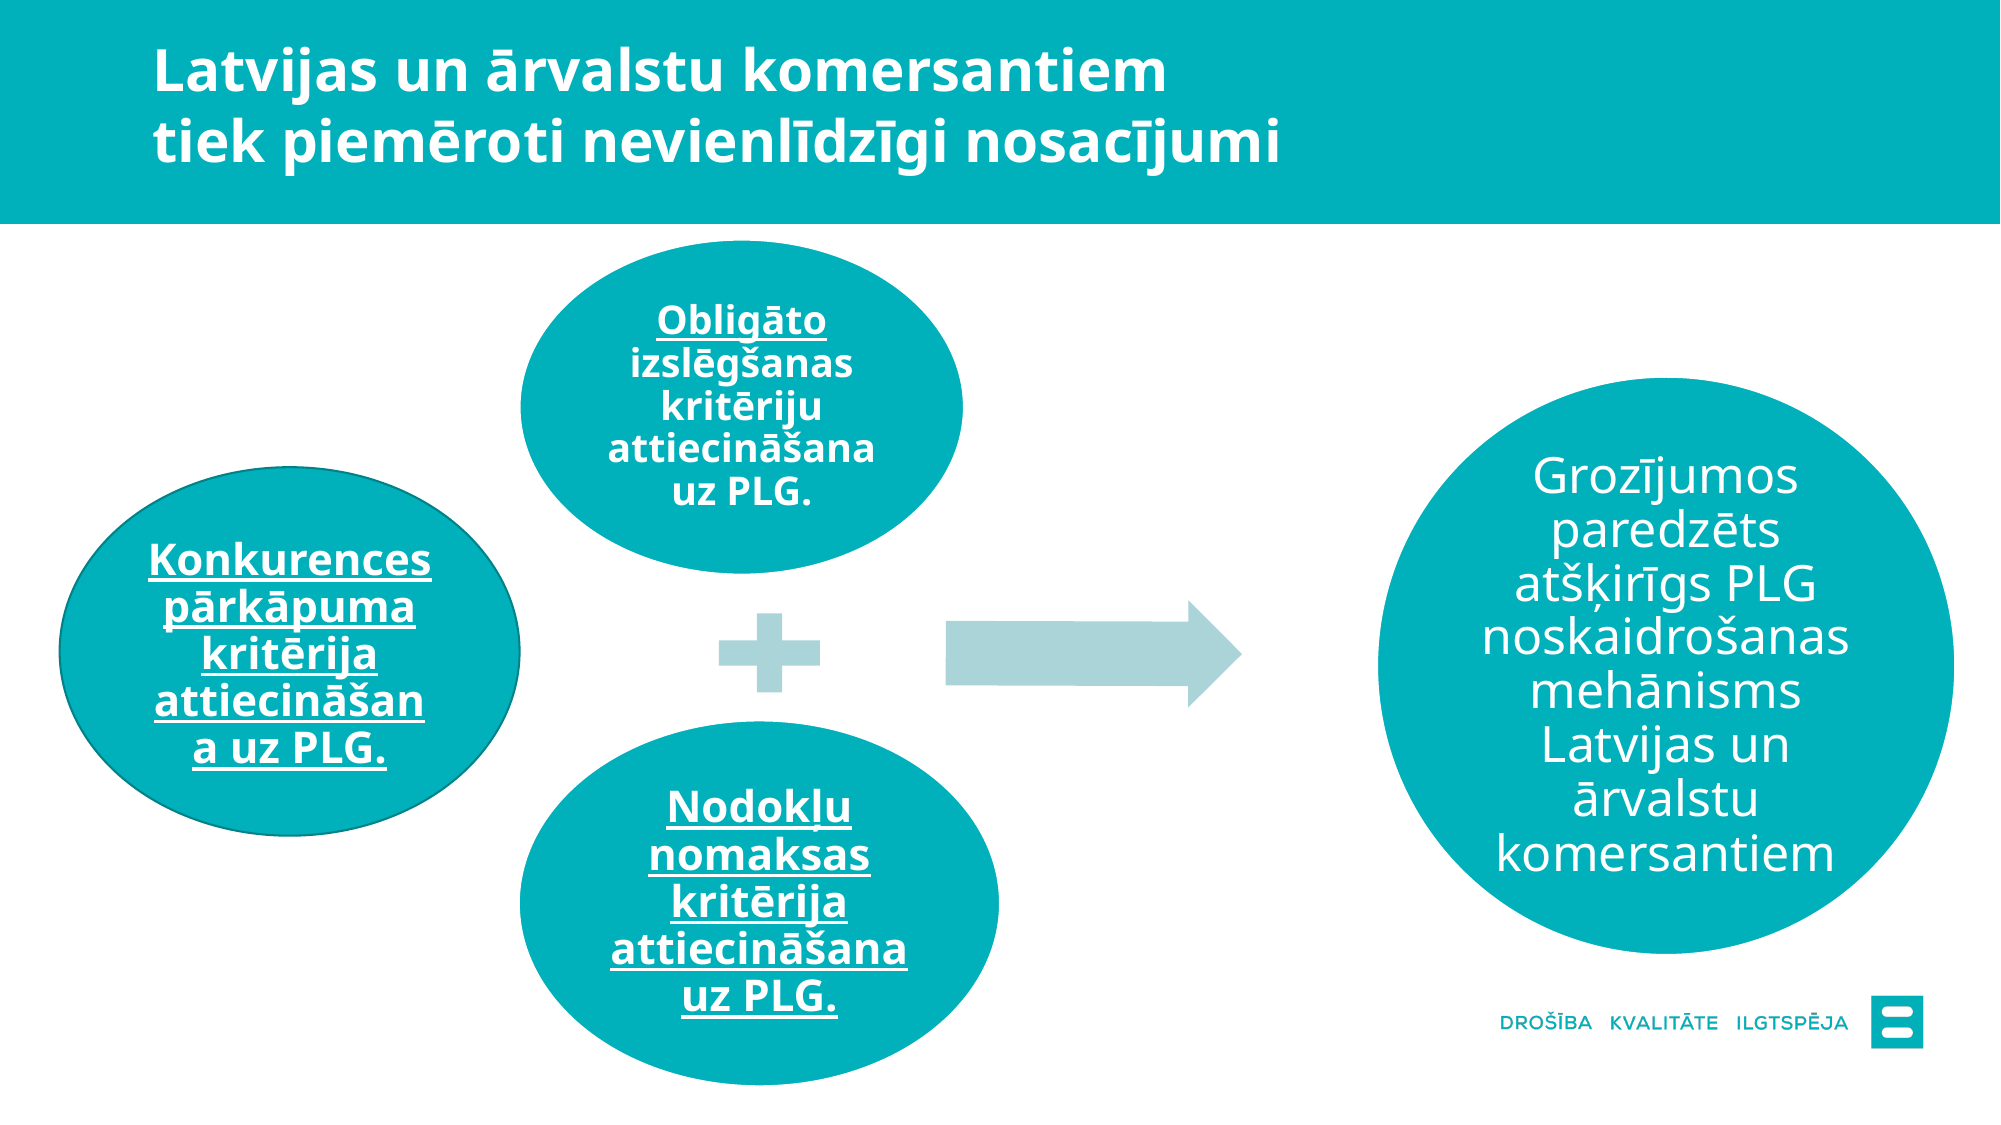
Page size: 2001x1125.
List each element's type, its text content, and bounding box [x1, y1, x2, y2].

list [13, 237, 1956, 1094]
title Latvijas un ārvalstu komersantiem tiek piemēroti nevienlīdzīgi nosacījumi [137, 20, 1972, 191]
